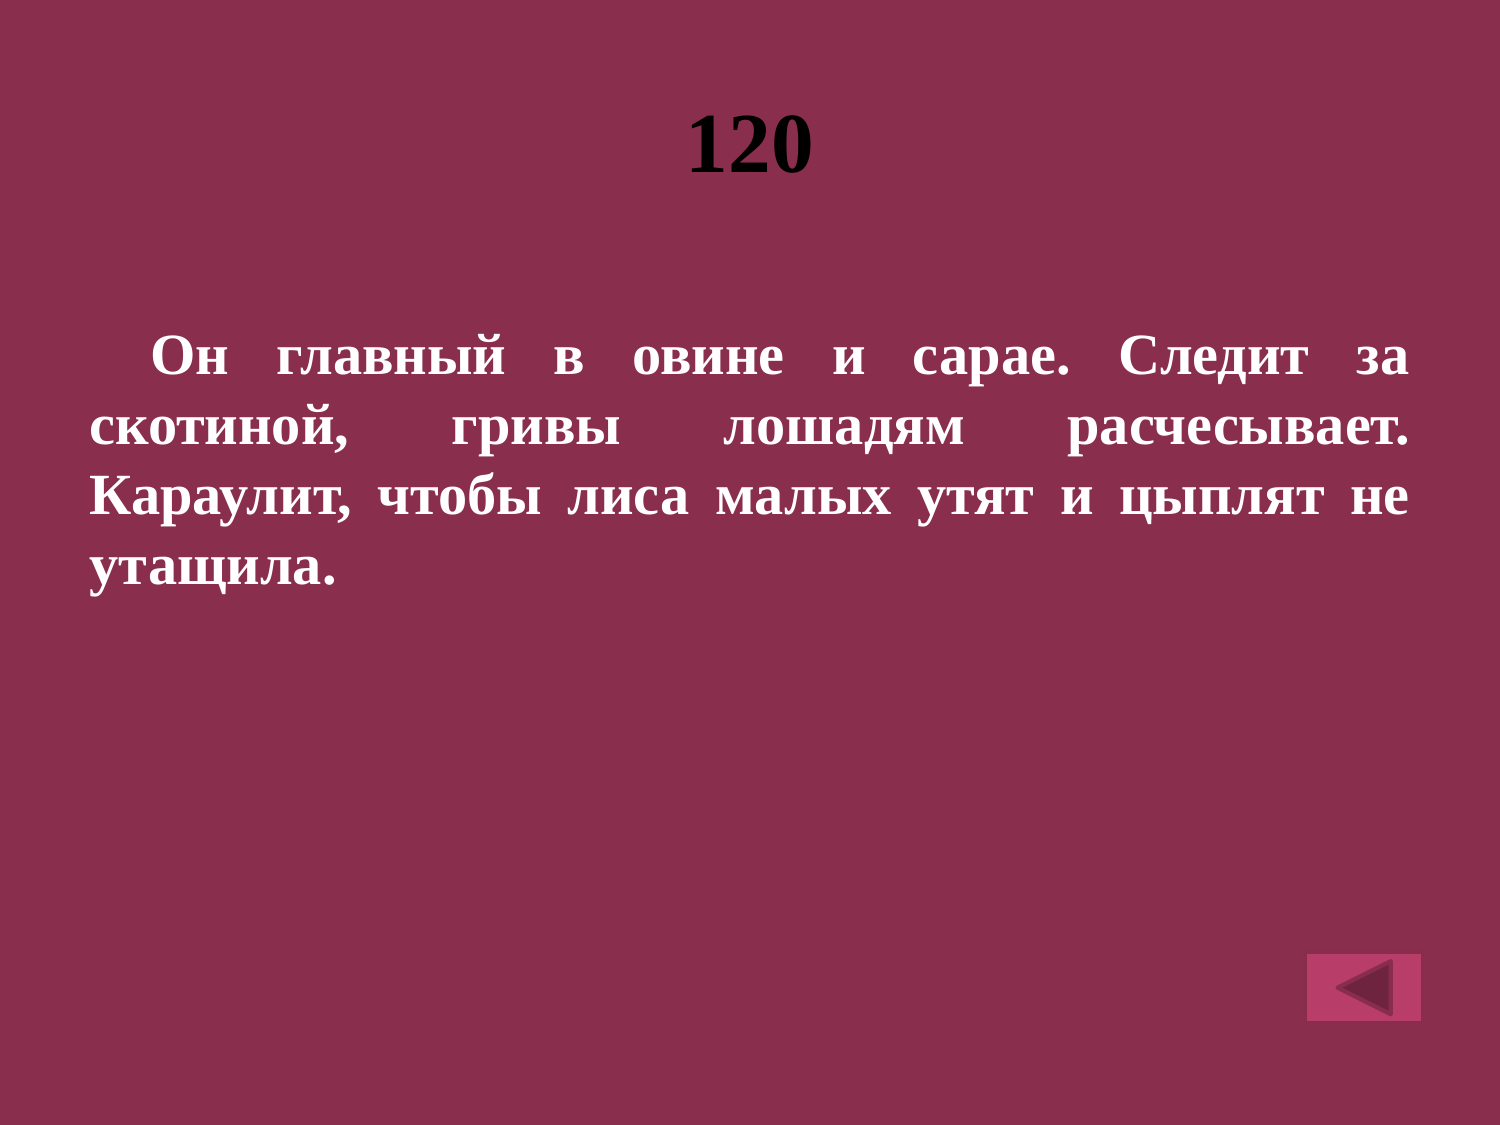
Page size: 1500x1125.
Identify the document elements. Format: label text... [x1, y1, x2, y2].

text_box [1303, 950, 1425, 1025]
title 120 [75, 45, 1425, 233]
list Он главный в овине и сарае. Следит за скотиной, гривы лошадям расчесывает. Караулит, чтобы лиса малых утят и цыплят не утащила. [75, 262, 1425, 1035]
